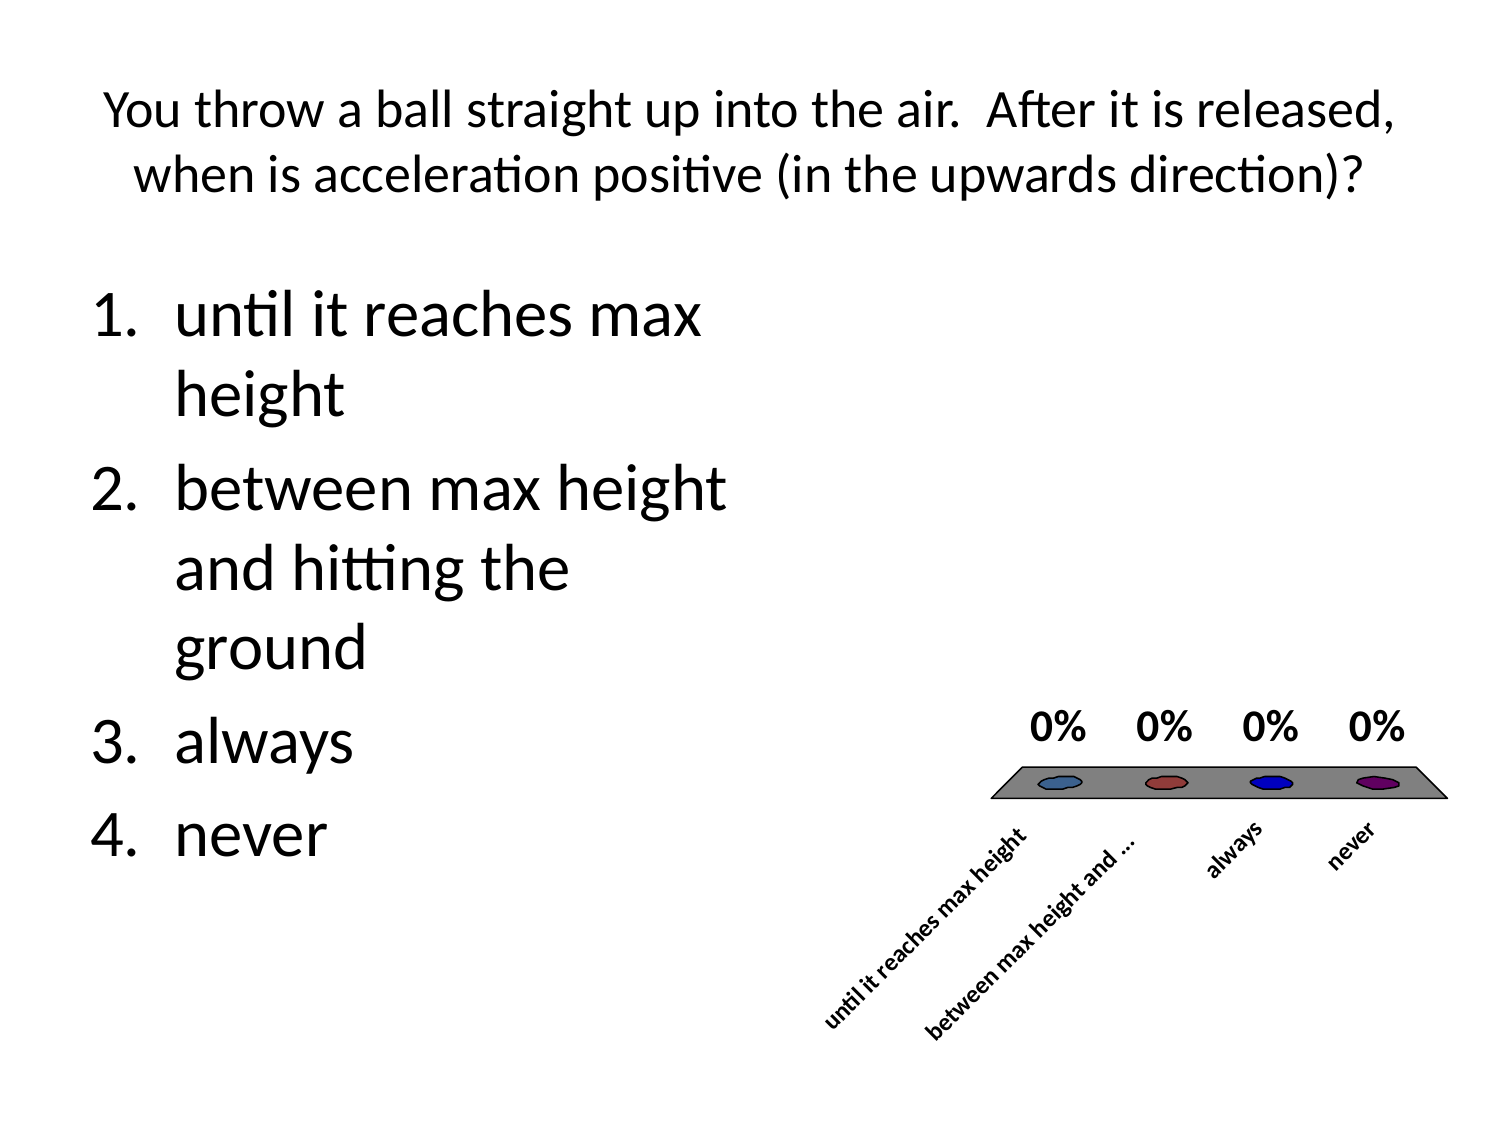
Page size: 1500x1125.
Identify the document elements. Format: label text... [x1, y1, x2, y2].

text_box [739, 262, 1490, 1107]
list until it reaches max height between max height and hitting the ground always never [75, 262, 737, 1005]
title You throw a ball straight up into the air. After it is released, when is acceleration positive (in the upwards direction)? [75, 45, 1425, 233]
